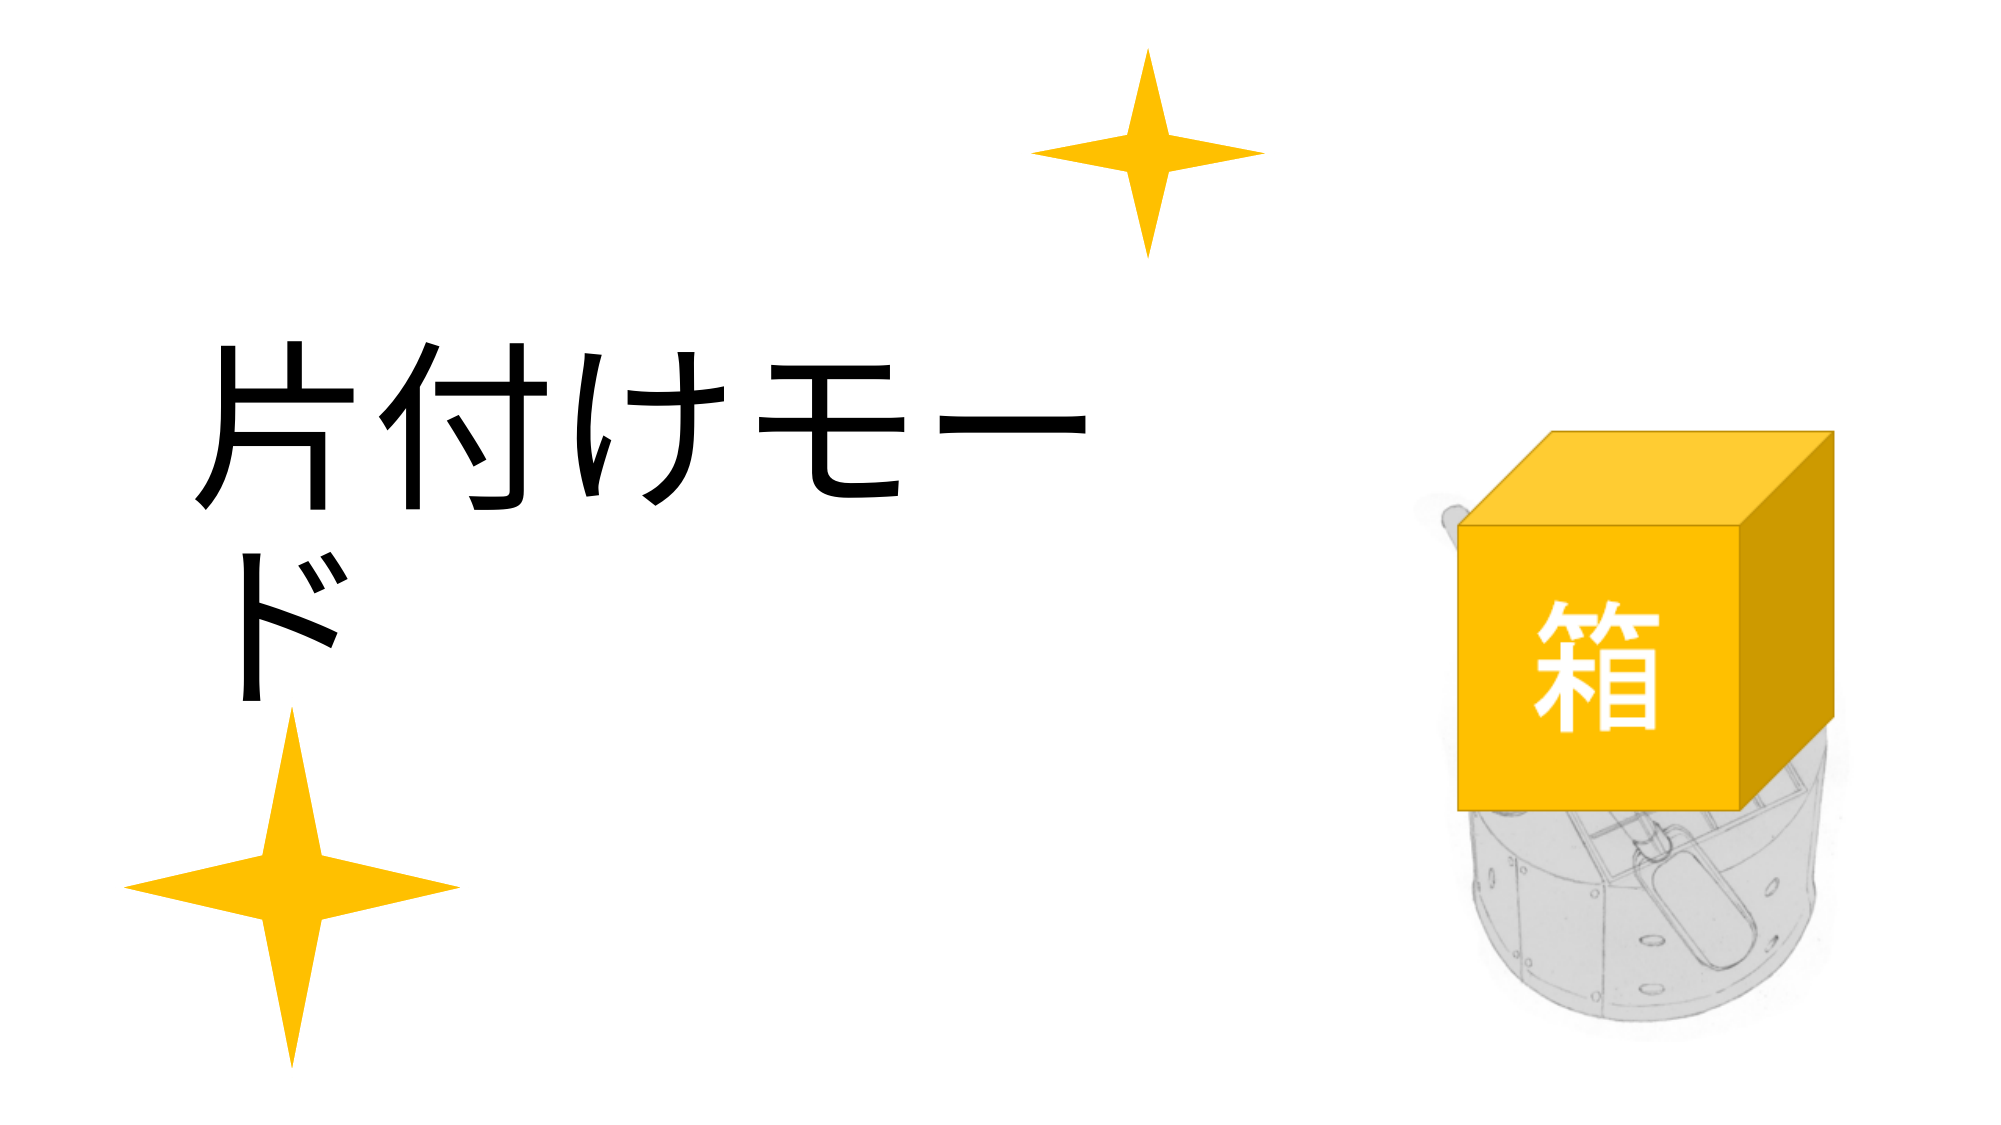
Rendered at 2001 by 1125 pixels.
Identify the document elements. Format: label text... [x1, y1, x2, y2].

text_box [1021, 40, 1275, 267]
picture [1398, 395, 1877, 1078]
text_box [115, 697, 469, 1078]
title 片付けモード [173, 411, 1275, 659]
